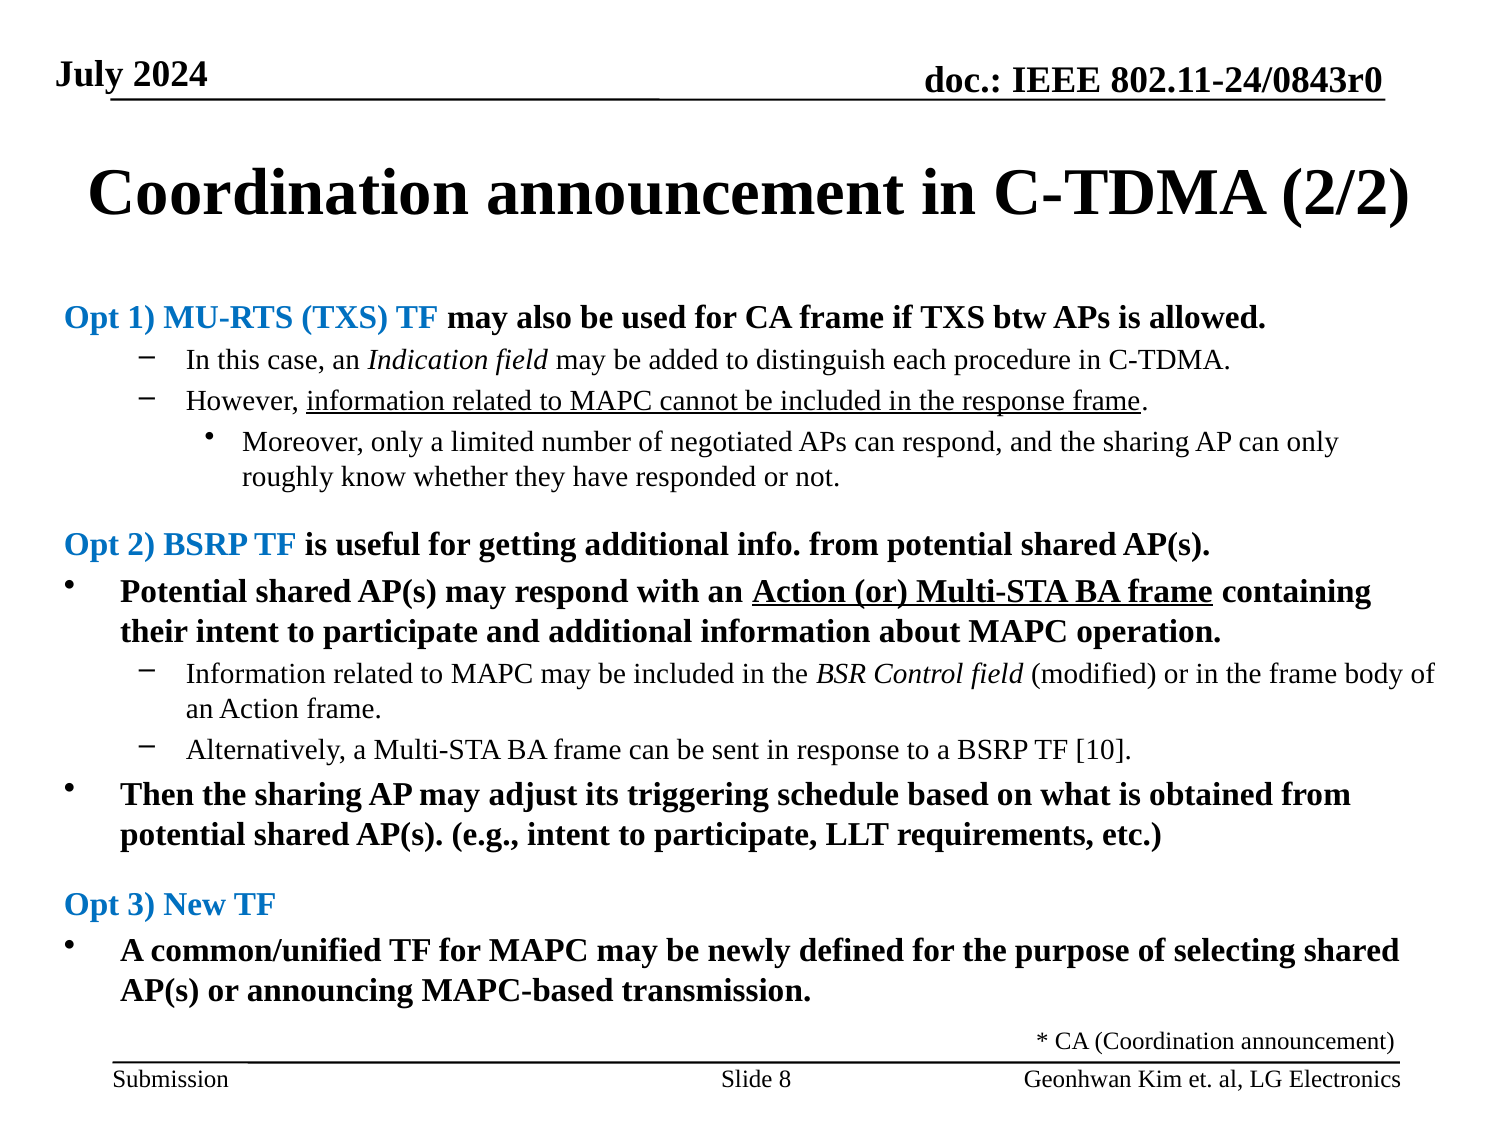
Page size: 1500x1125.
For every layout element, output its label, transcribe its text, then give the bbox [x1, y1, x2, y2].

slide_number Slide 8 [712, 1061, 800, 1093]
text_box * CA (Coordination announcement) [1021, 1016, 1410, 1062]
title Coordination announcement in C-TDMA (2/2) [48, 112, 1452, 263]
list Opt 1) MU-RTS (TXS) TF may also be used for CA frame if TXS btw APs is allowed. In this case, an Indication field may be added to distinguish each procedure in C-TDMA. However, information related to MAPC cannot be included in the response frame. Moreover, only a limited number of negotiated APs can respond, and the sharing AP can only roughly know whether they have responded or not. Opt 2) BSRP TF is useful for getting additional info. from potential shared AP(s). Potential shared AP(s) may respond with an Action (or) Multi-STA BA frame containing their intent to participate and additional information about MAPC operation. Information related to MAPC may be included in the BSR Control field (modified) or in the frame body of an Action frame. Alternatively, a Multi-STA BA frame can be sent in response to a BSRP TF [10]. Then the sharing AP may adjust its triggering schedule based on what is obtained from potential shared AP(s). (e.g., intent to participate, LLT requirements, etc.) Opt 3) New TF A common/unified TF for MAPC may be newly defined for the purpose of selecting shared AP(s) or announcing MAPC-based transmission. [48, 287, 1452, 1063]
footer Geonhwan Kim et. al, LG Electronics [1018, 1061, 1402, 1093]
